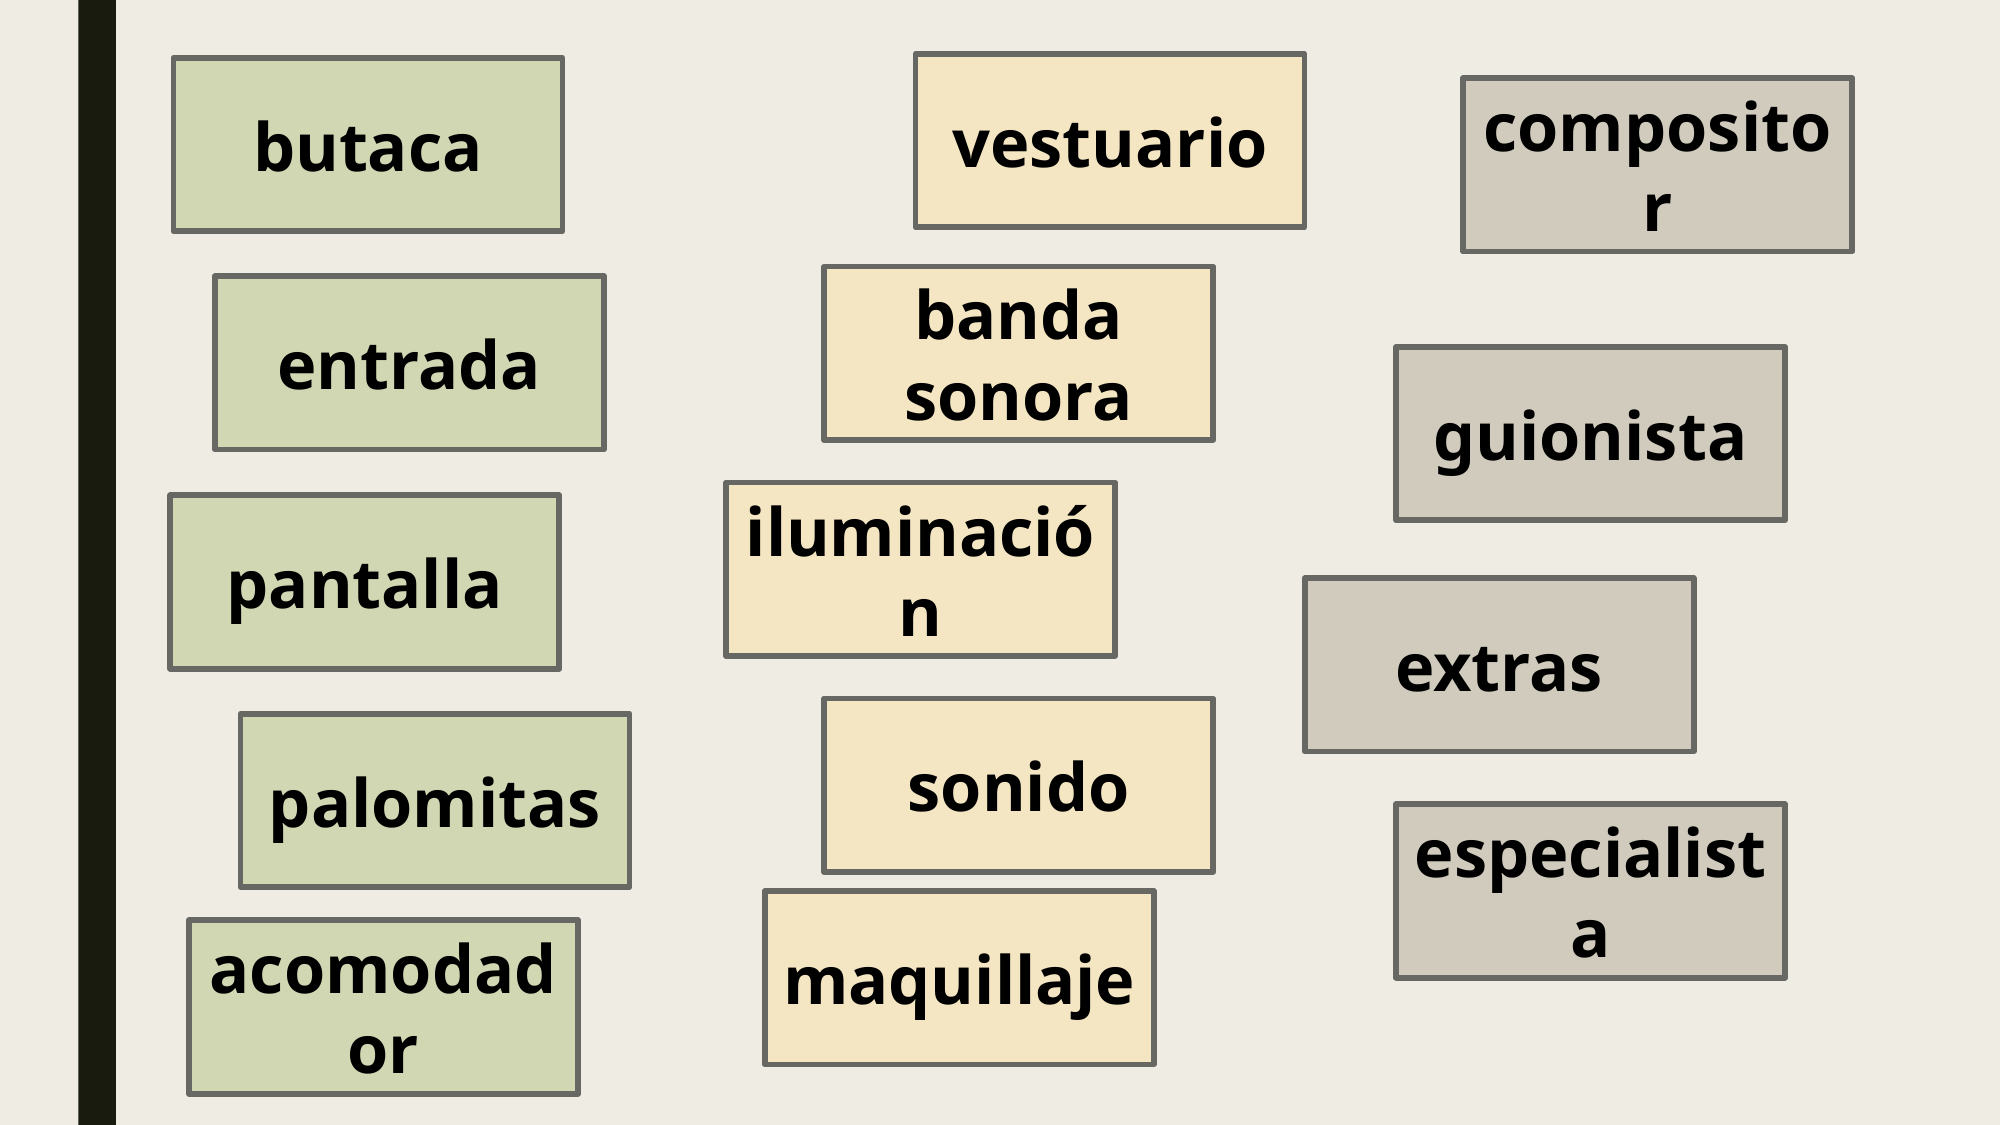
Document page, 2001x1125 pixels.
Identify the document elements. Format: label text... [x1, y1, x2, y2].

text_box extras [1302, 575, 1697, 754]
text_box compositor [1460, 75, 1855, 254]
text_box guionista [1393, 344, 1788, 523]
text_box banda sonora [821, 264, 1216, 443]
text_box butaca [171, 55, 565, 234]
text_box acomodador [186, 917, 581, 1097]
text_box especialista [1393, 801, 1788, 981]
text_box pantalla [167, 492, 562, 672]
text_box maquillaje [762, 888, 1157, 1067]
text_box palomitas [238, 711, 632, 890]
text_box vestuario [913, 51, 1307, 230]
text_box entrada [212, 273, 607, 452]
text_box iluminación [723, 480, 1118, 659]
text_box sonido [821, 696, 1216, 875]
